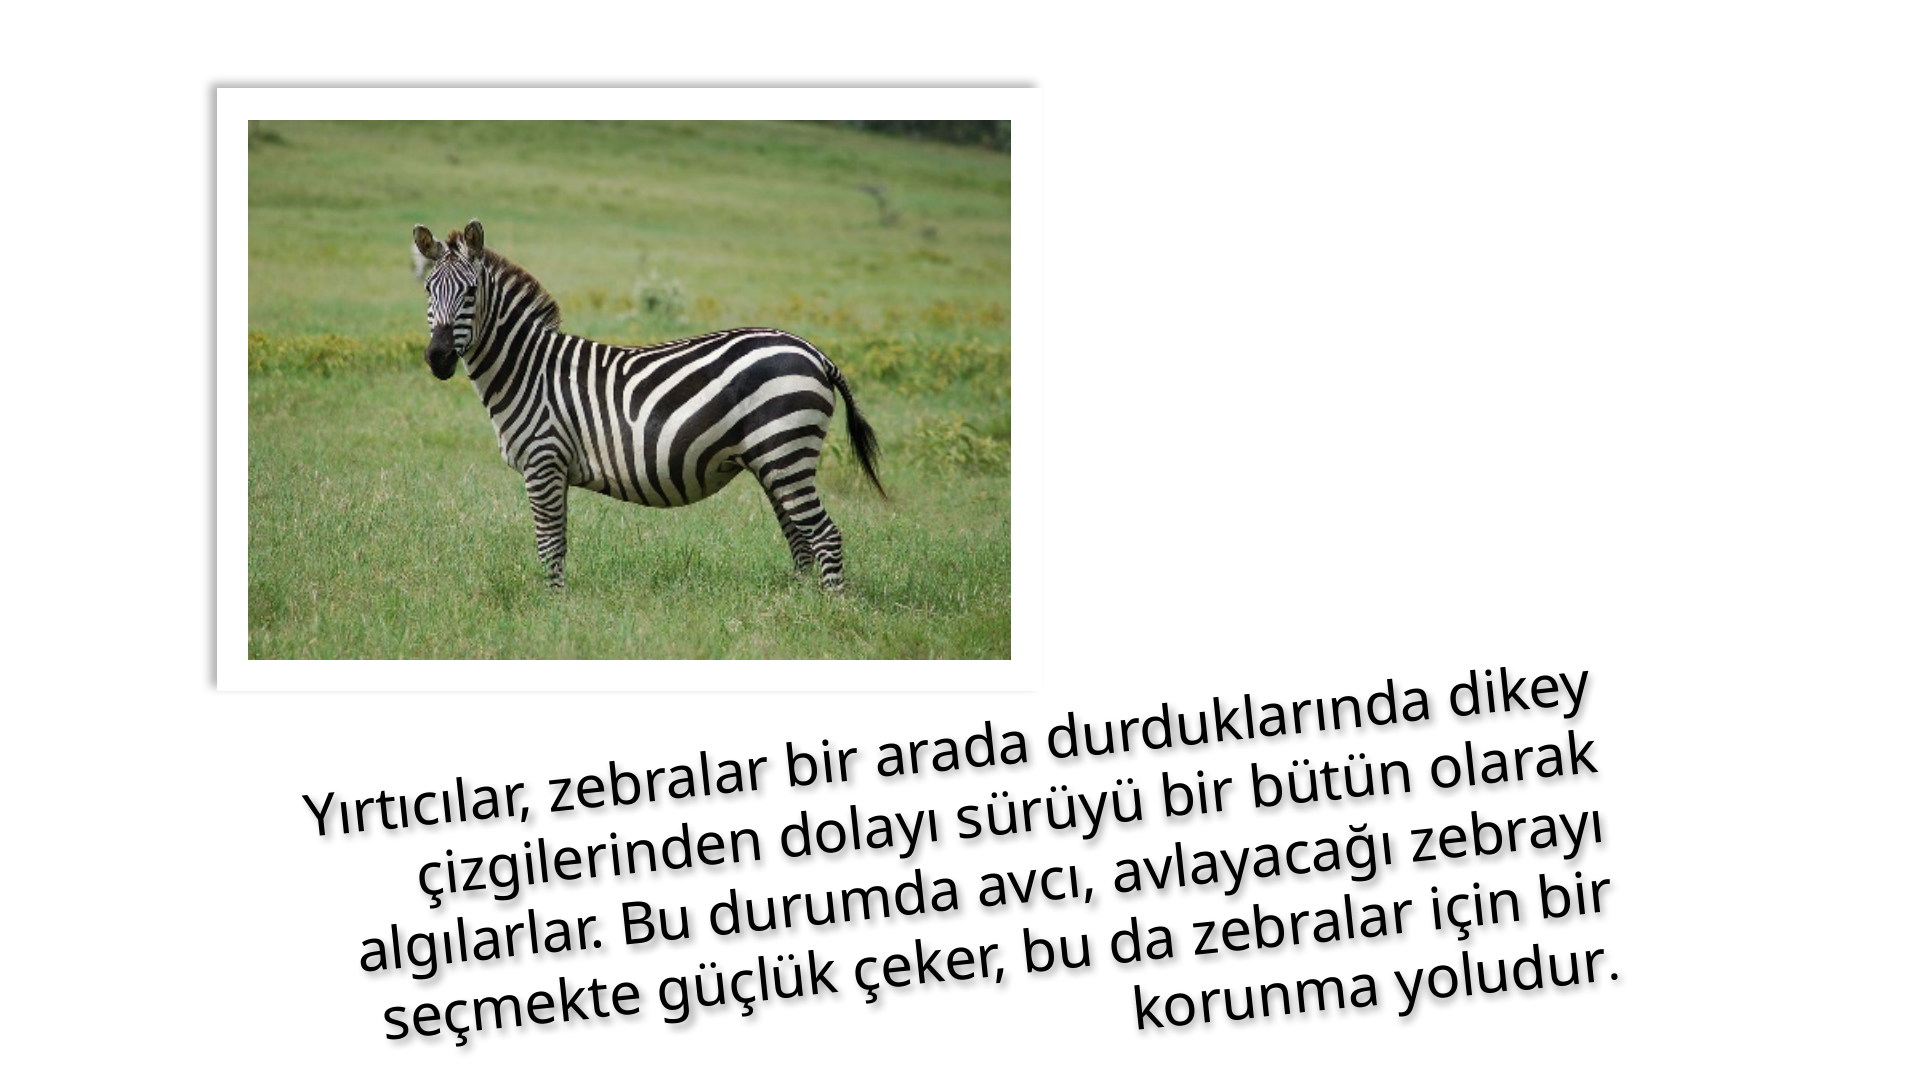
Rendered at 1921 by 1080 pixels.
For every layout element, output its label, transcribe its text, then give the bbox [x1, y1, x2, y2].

picture [247, 119, 1012, 661]
text_box Yırtıcılar, zebralar bir arada durduklarında dikey çizgilerinden dolayı sürüyü bir bütün olarak algılarlar. Bu durumda avcı, avlayacağı zebrayı seçmekte güçlük çeker, bu da zebralar için bir korunma yoludur. [281, 633, 1639, 1080]
